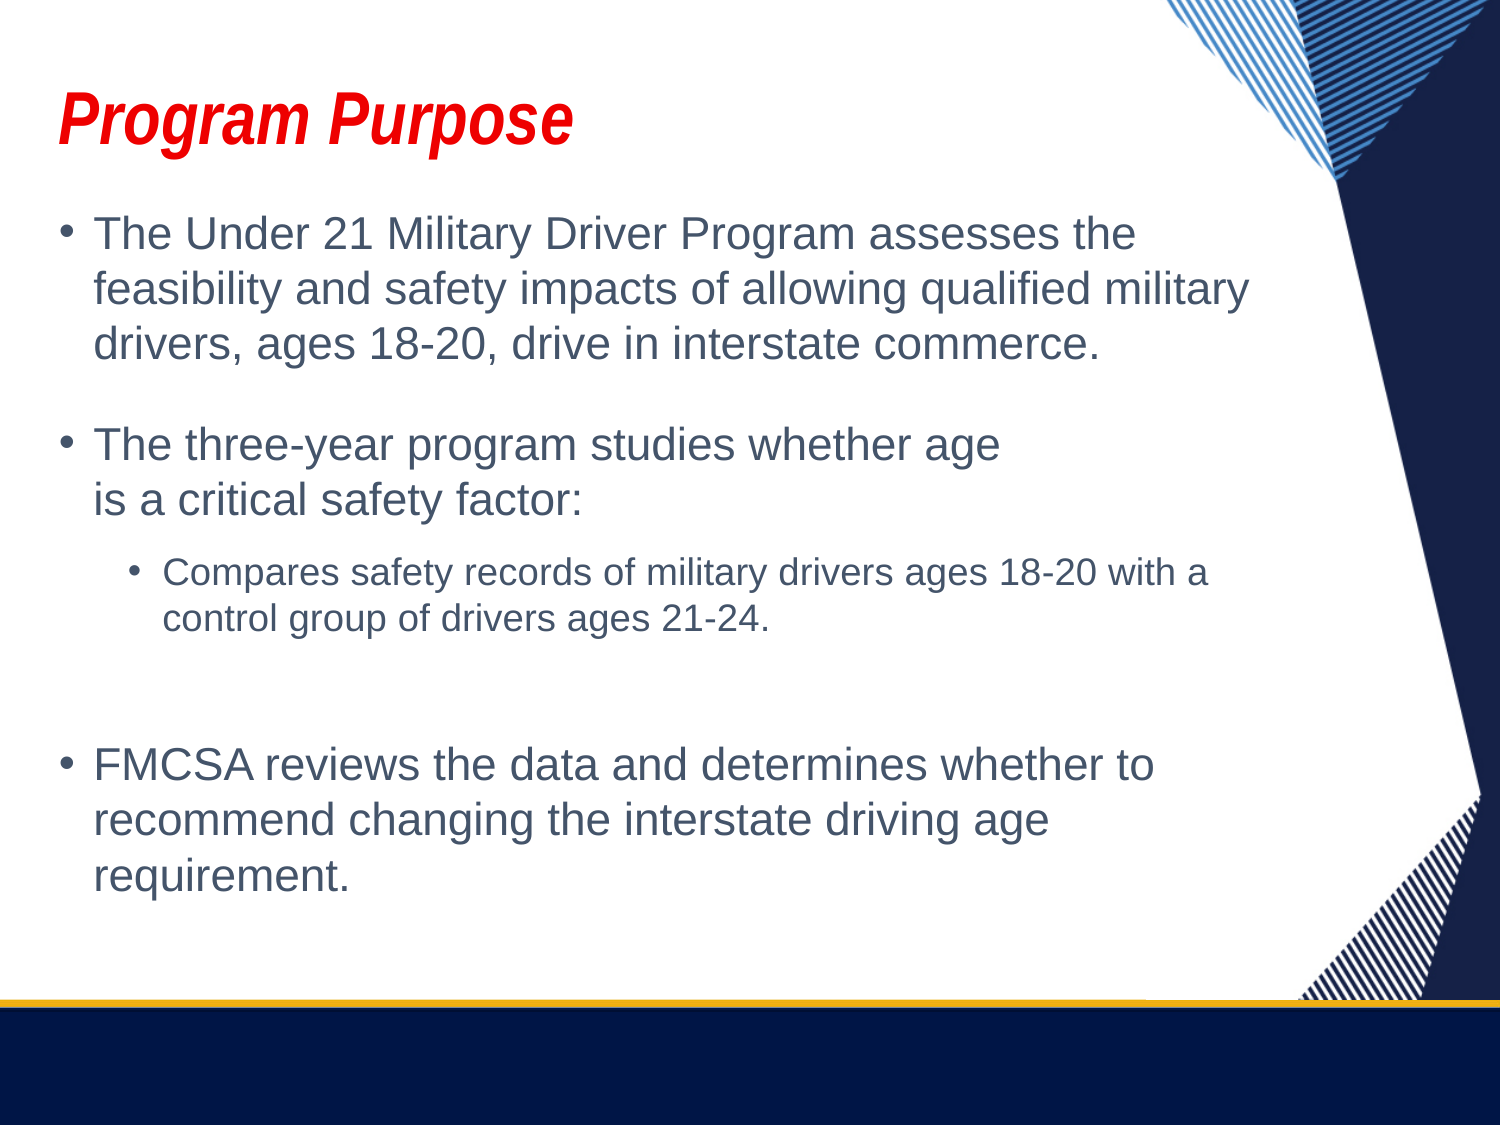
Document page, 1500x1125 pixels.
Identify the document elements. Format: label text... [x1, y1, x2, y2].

title Program Purpose [43, 59, 1176, 181]
picture [0, 0, 1500, 1010]
list The Under 21 Military Driver Program assesses the feasibility and safety impacts of allowing qualified military drivers, ages 18-20, drive in interstate commerce. The three-year program studies whether age is a critical safety factor: Compares safety records of military drivers ages 18-20 with a control group of drivers ages 21-24. FMCSA reviews the data and determines whether to recommend changing the interstate driving age requirement. [43, 195, 1277, 910]
